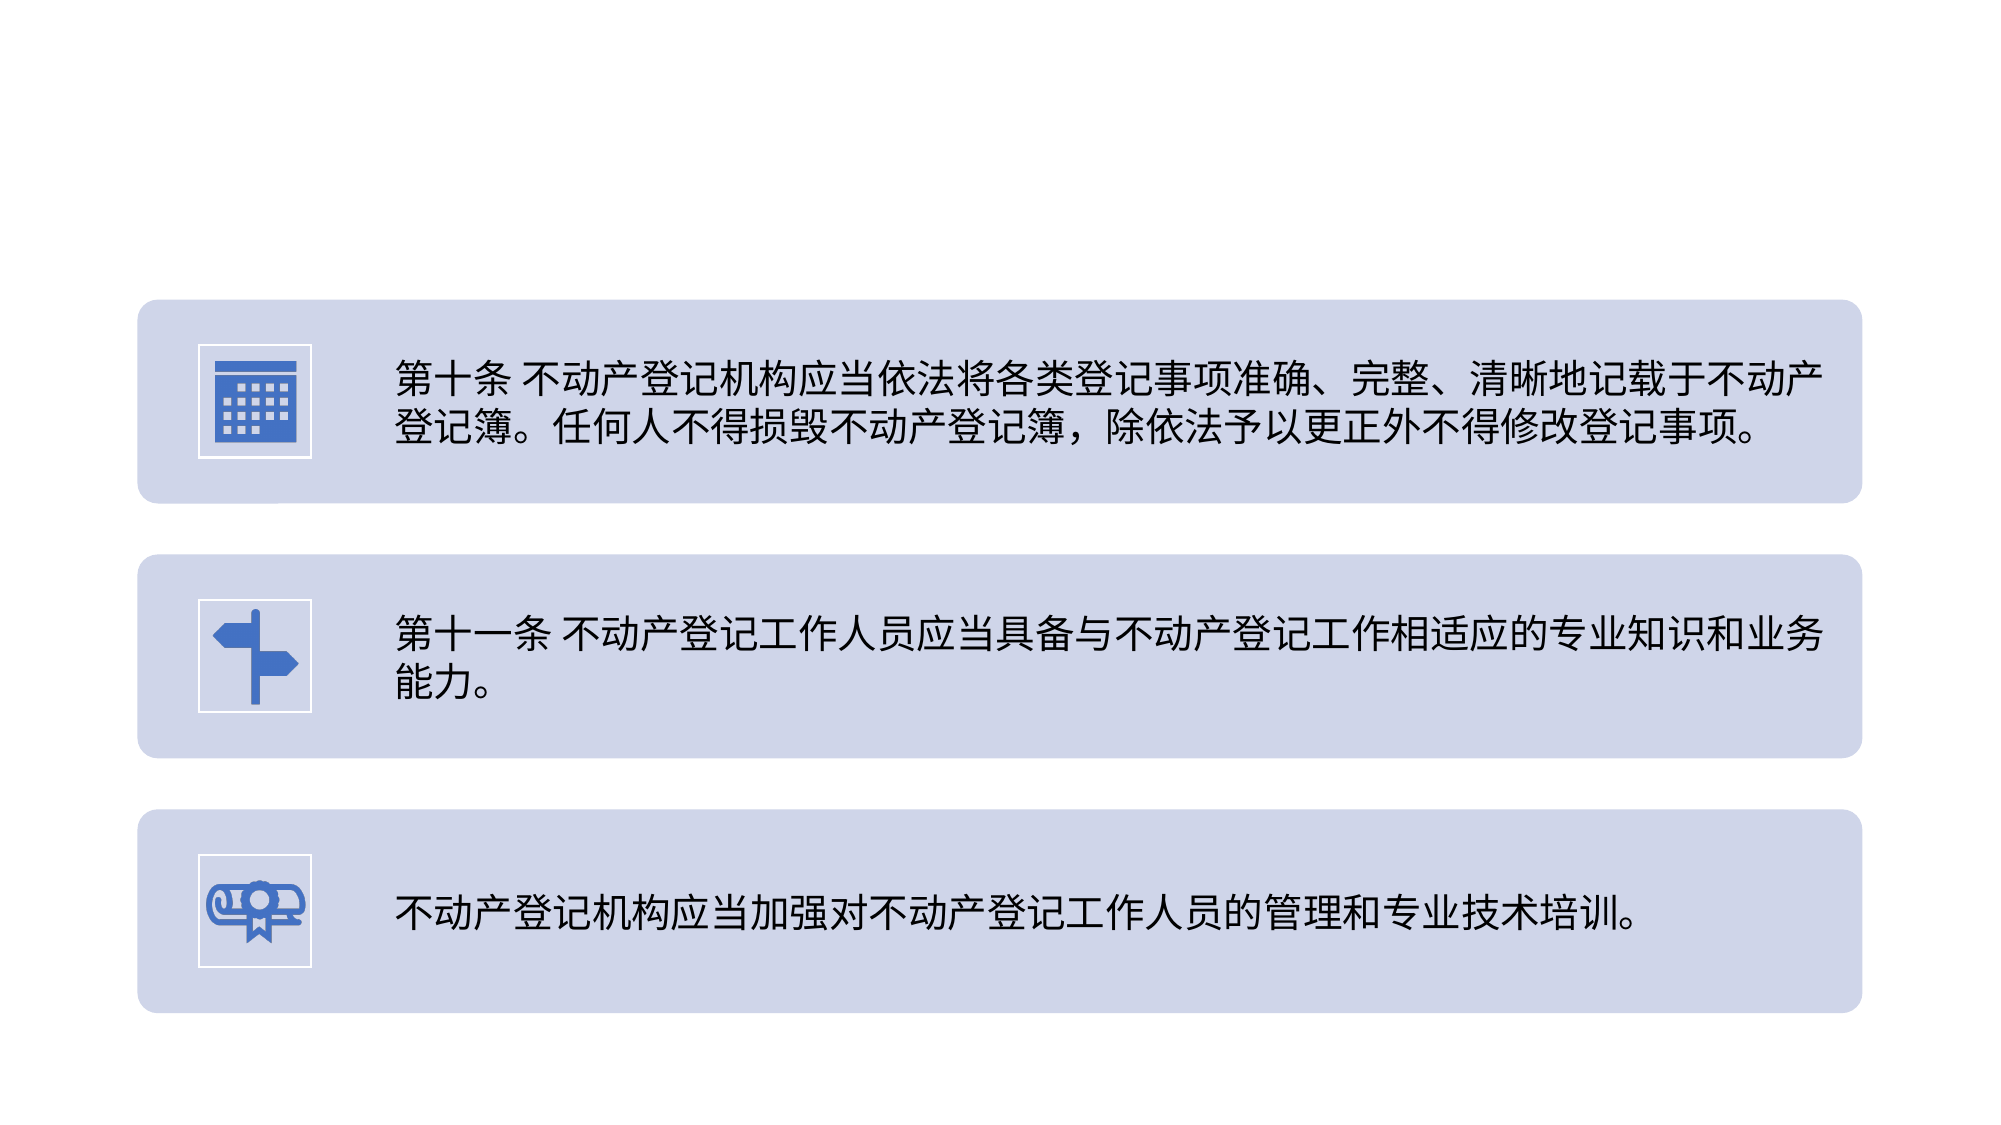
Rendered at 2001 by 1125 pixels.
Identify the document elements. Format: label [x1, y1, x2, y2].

list [137, 299, 1863, 1014]
